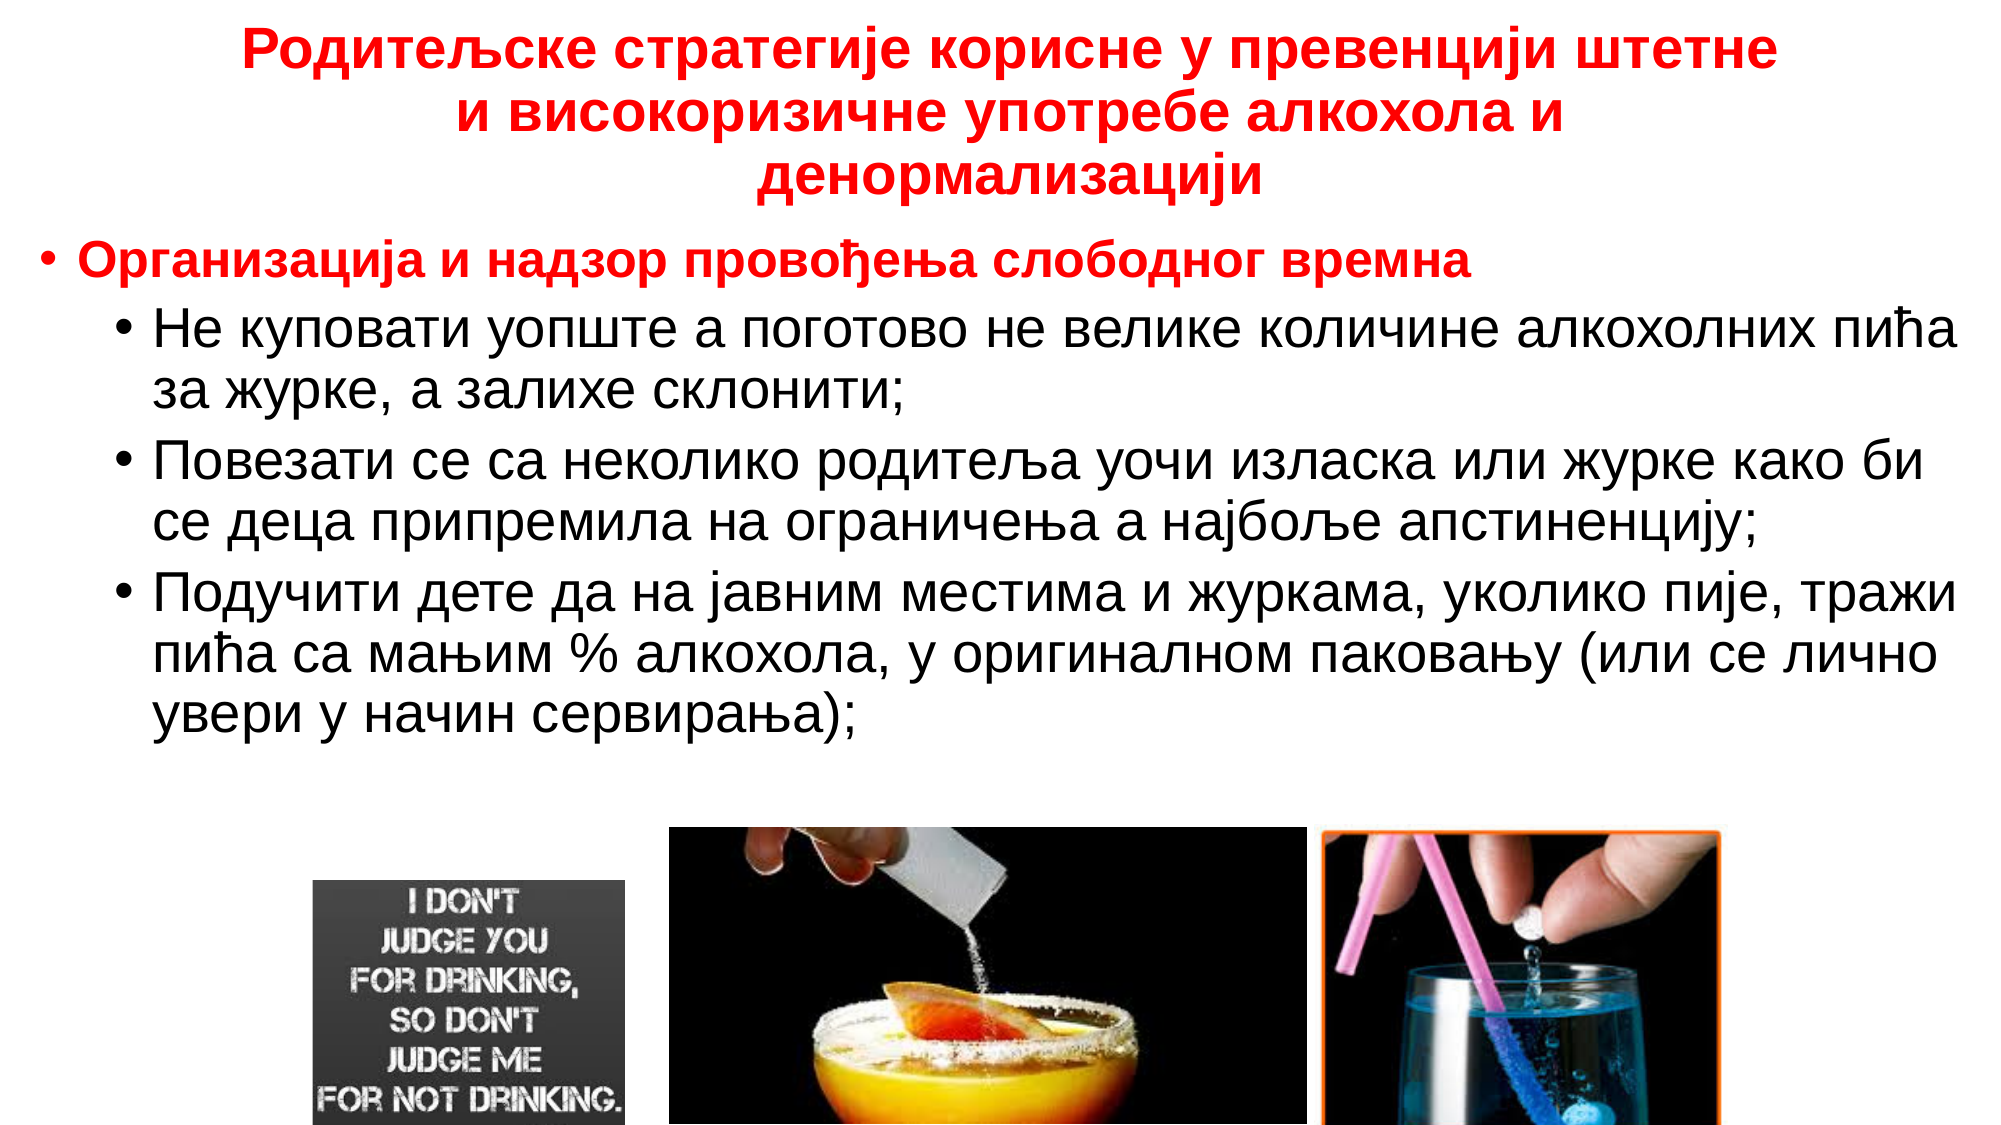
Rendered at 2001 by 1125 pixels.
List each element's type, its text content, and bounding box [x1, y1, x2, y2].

picture [1314, 824, 1728, 1125]
picture [312, 880, 625, 1125]
picture [669, 827, 1307, 1124]
title Родитељске стратегије корисне у превенцији штетне и високоризичне употребе алкохола и денормализацији [210, 50, 1811, 175]
list Организација и надзор провођења слободног времна Не куповати уопште а поготово не велике количине алкохолних пића за журке, а залихе склонити; Повезати се са неколико родитеља уочи изласка или журке како би се деца припремила на ограничења а најбоље апстиненцију; Подучити дете да на јавним местима и журкама, уколико пије, тражи пића са мањим % алкохола, у оригиналном паковању (или се лично увери у начин сервирања); [24, 224, 1975, 775]
